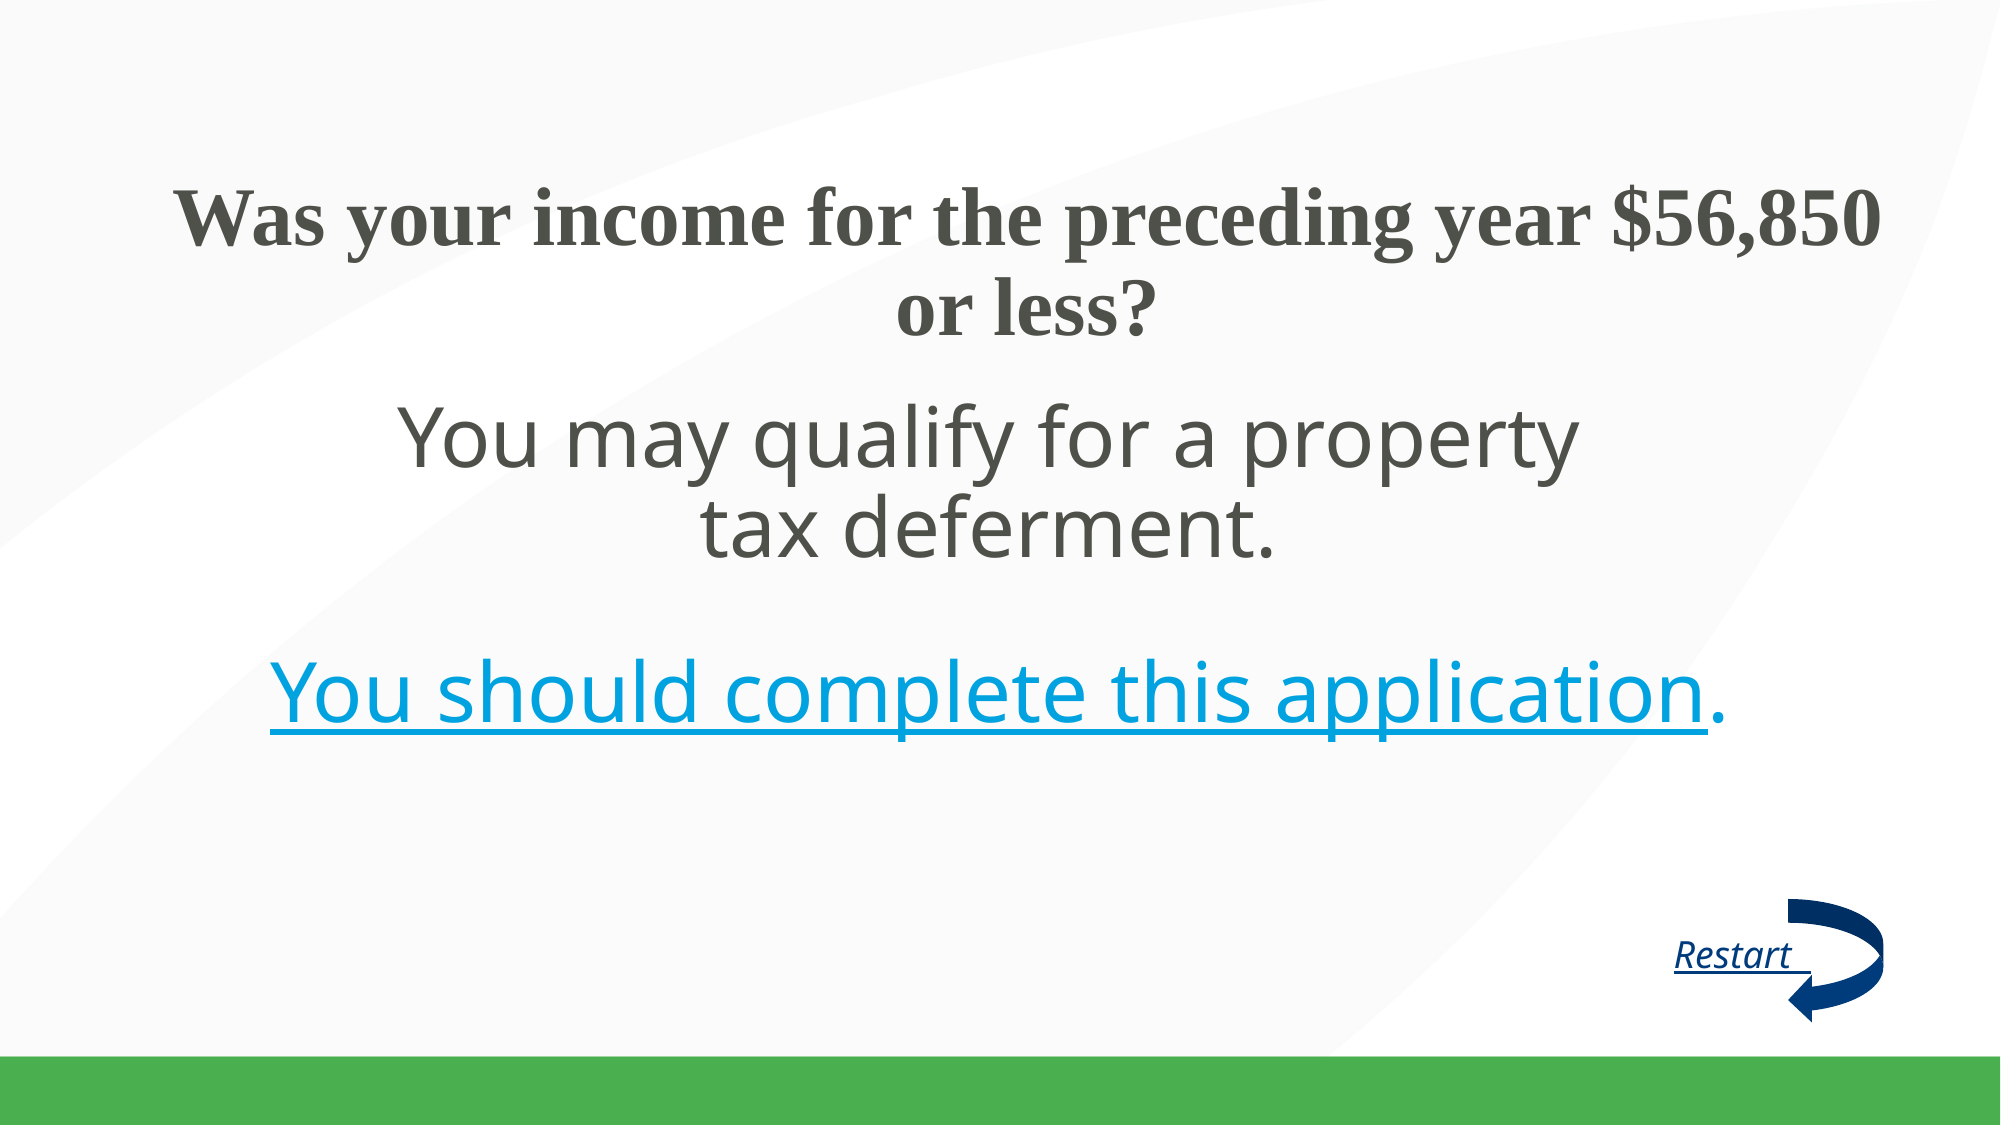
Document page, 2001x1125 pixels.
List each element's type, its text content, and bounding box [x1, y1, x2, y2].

text_box Restart [1658, 923, 1857, 990]
text_box [1786, 897, 1885, 1025]
list You may qualify for a property tax deferment. You should complete this application. [85, 387, 1915, 984]
title Was your income for the preceding year $56,850 or less? [116, 182, 1940, 345]
picture [0, 0, 2001, 1125]
